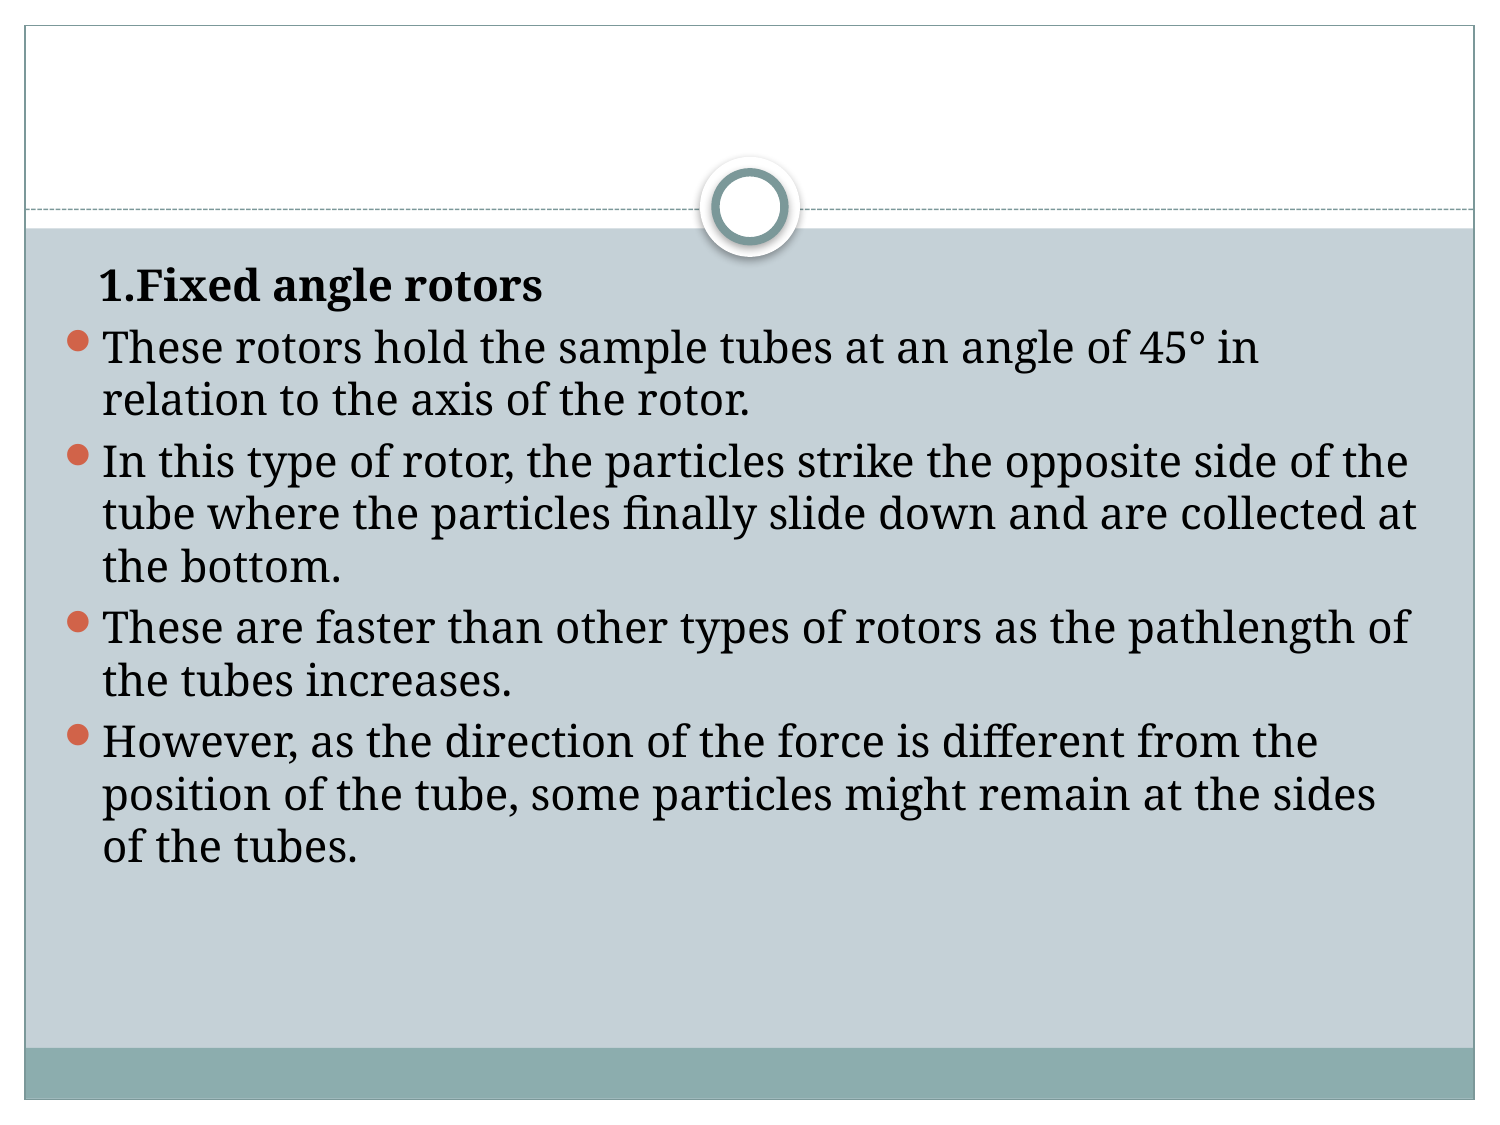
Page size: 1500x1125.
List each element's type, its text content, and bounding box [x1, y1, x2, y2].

list 1.Fixed angle rotors These rotors hold the sample tubes at an angle of 45° in relation to the axis of the rotor. In this type of rotor, the particles strike the opposite side of the tube where the particles finally slide down and are collected at the bottom. These are faster than other types of rotors as the pathlength of the tubes increases. However, as the direction of the force is different from the position of the tube, some particles might remain at the sides of the tubes. [49, 250, 1445, 1001]
